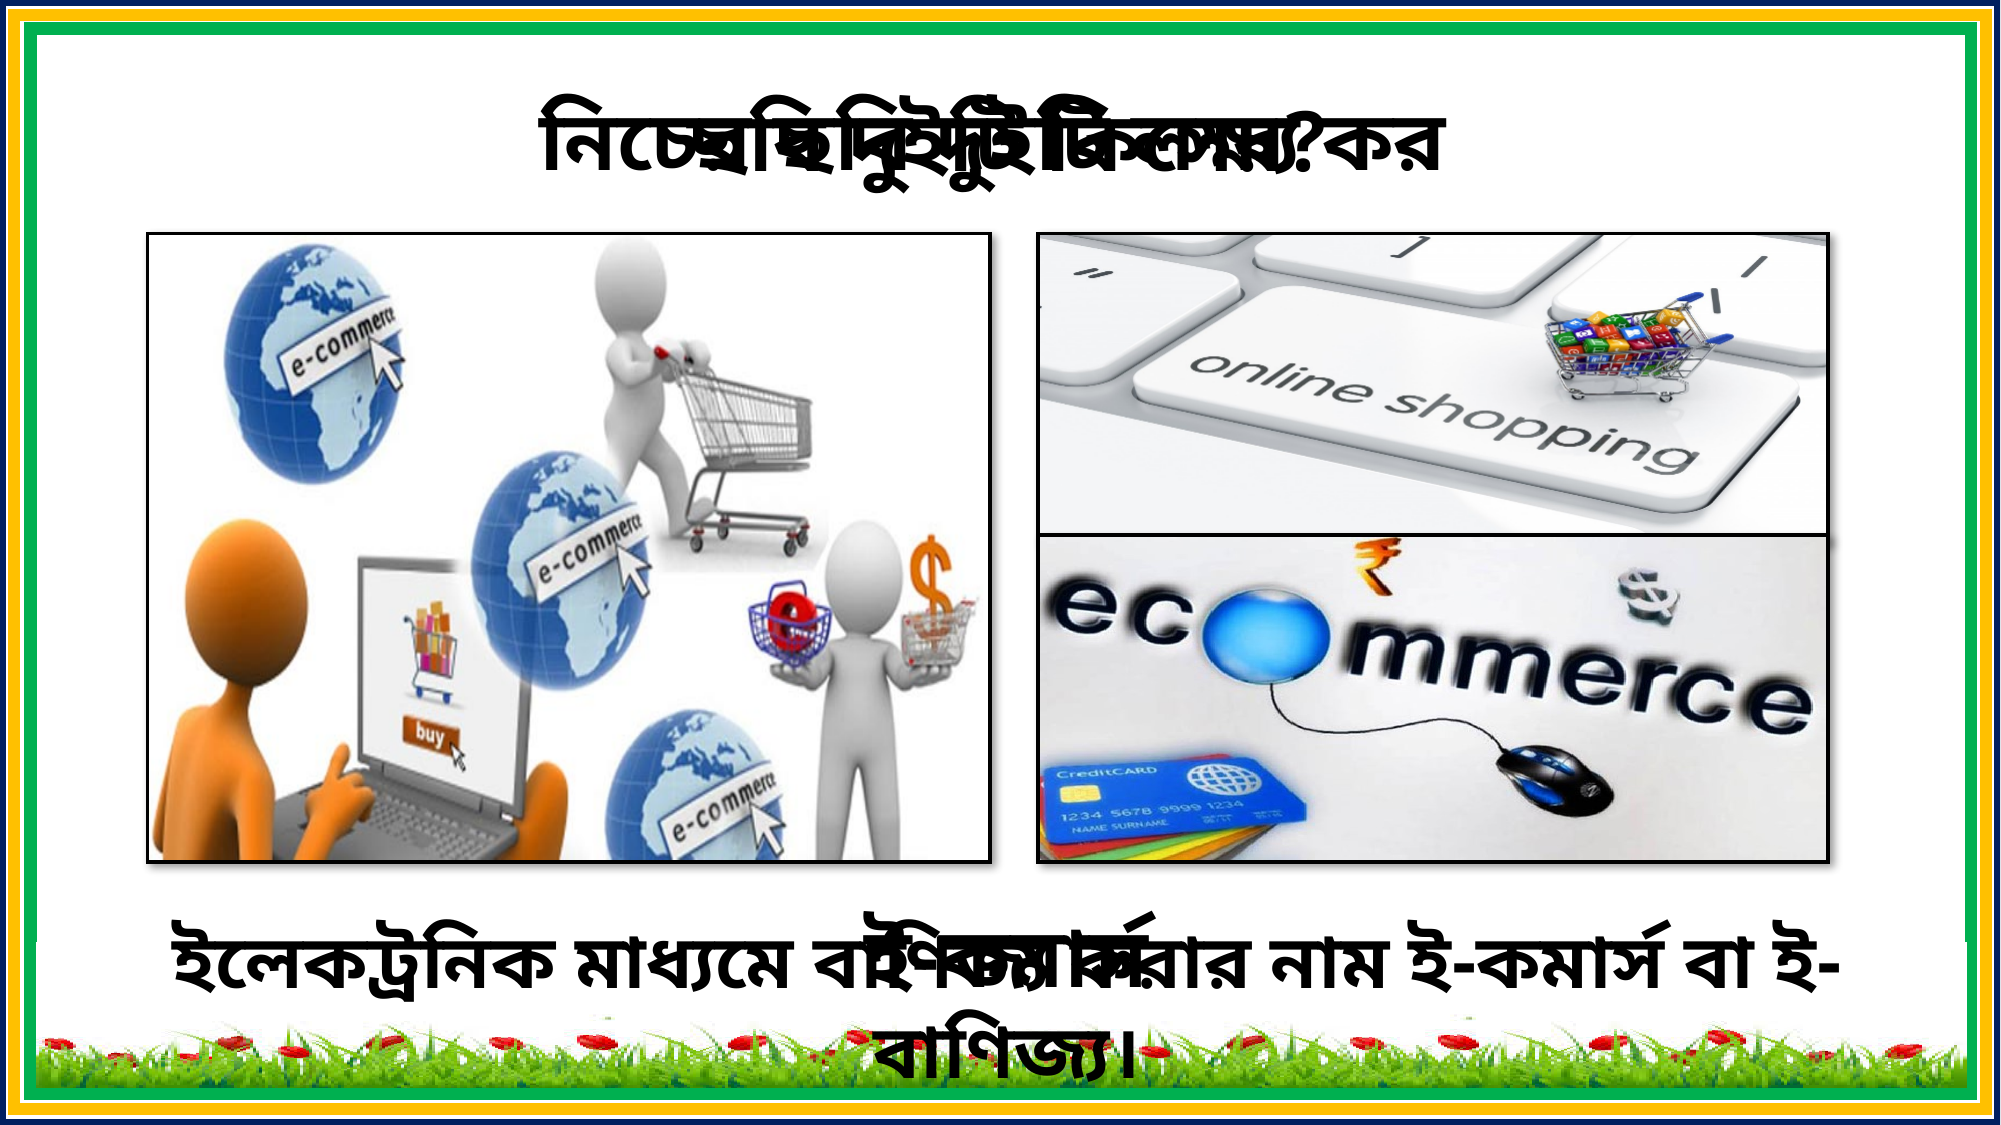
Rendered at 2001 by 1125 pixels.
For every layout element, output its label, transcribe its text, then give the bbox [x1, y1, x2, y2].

picture [1897, 942, 1967, 1088]
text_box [1039, 235, 1826, 860]
picture [36, 942, 117, 1088]
text_box ইলেকট্রনিক মাধ্যমে বাণিজ্য করার নাম ই-কমার্স বা ই-বাণিজ্য। [117, 905, 1897, 1101]
text_box ছবি দুইটি কিসের? [144, 100, 1870, 190]
picture [149, 235, 989, 860]
text_box নিচের ছবি দুইটি লক্ষ্য কর [130, 90, 1856, 180]
